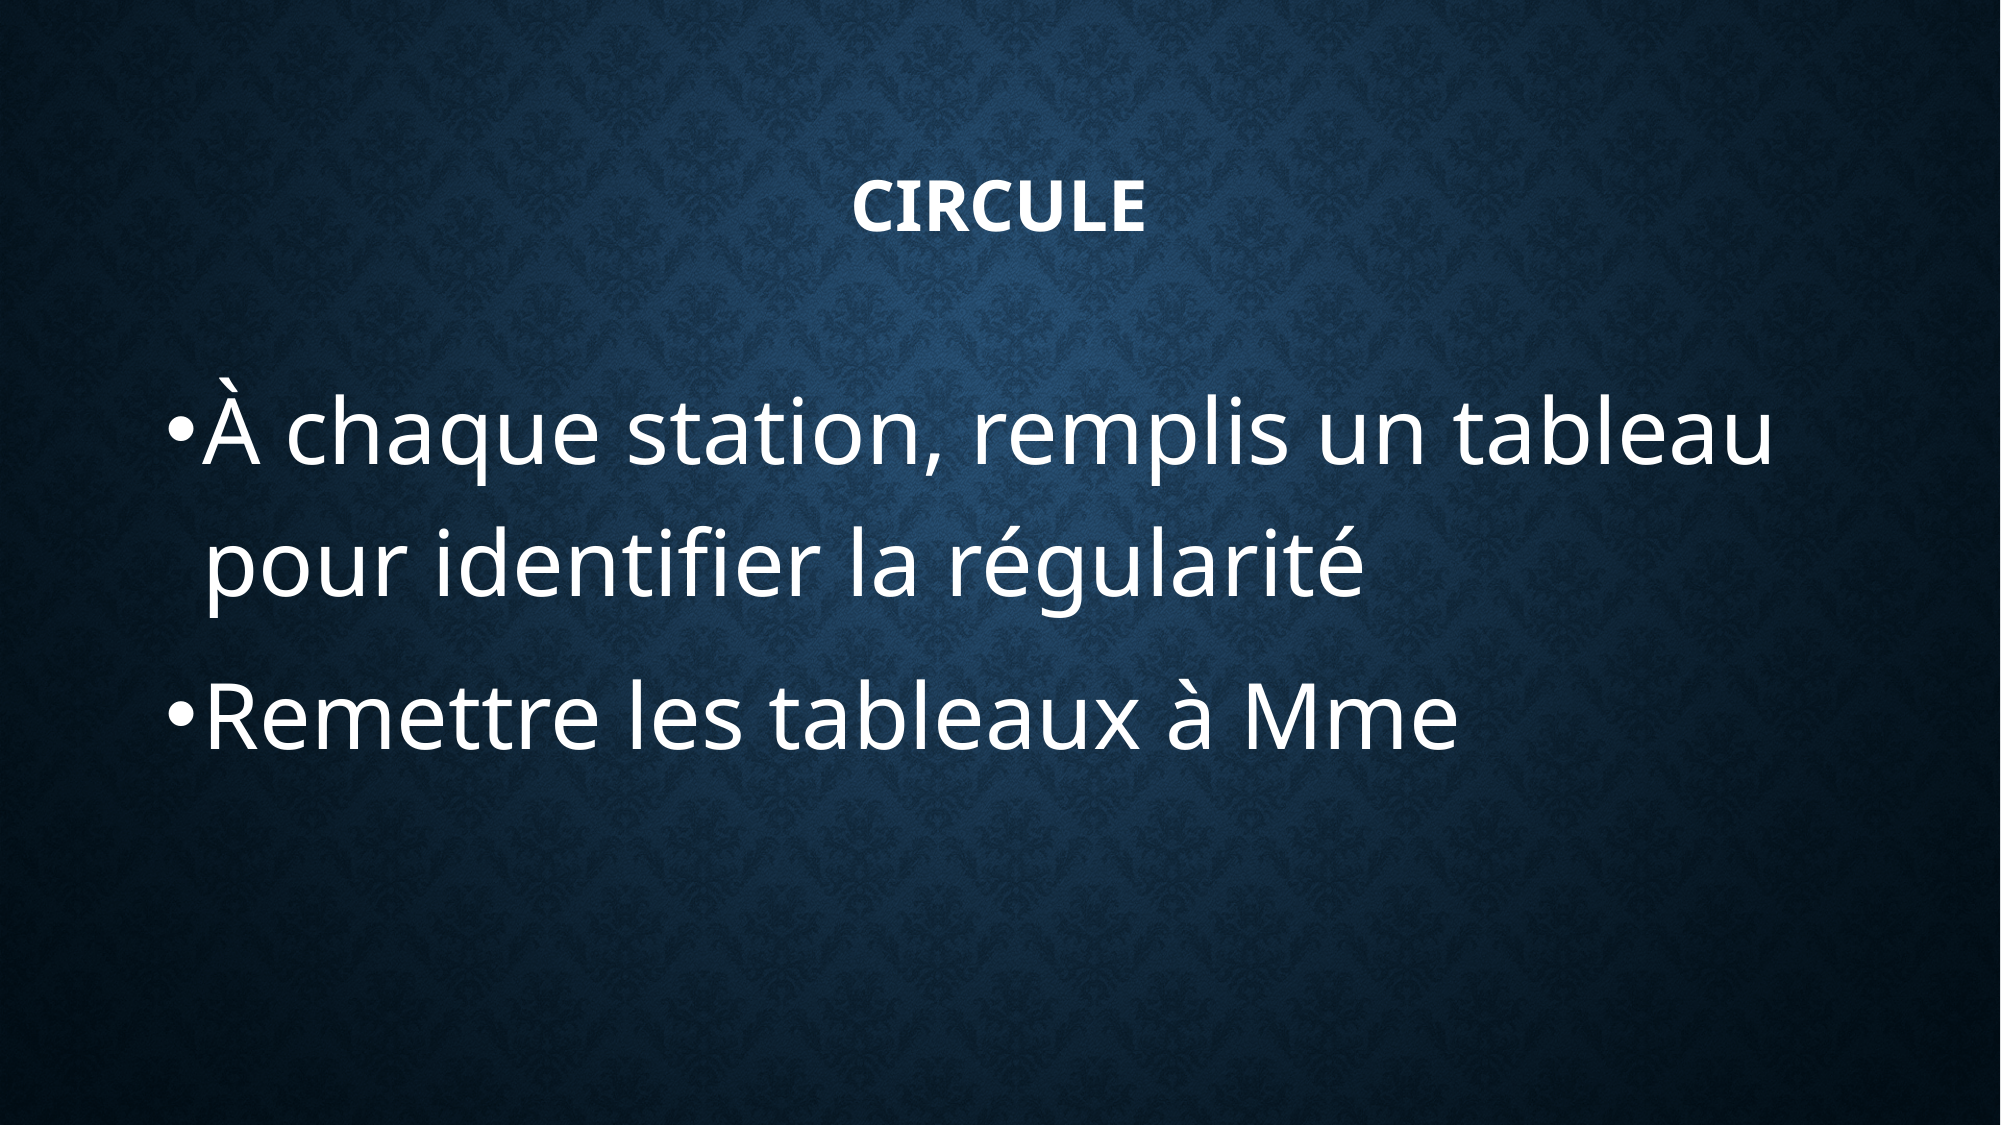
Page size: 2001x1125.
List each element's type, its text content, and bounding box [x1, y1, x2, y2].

title Circule [150, 99, 1849, 318]
list À chaque station, remplis un tableau pour identifier la régularité Remettre les tableaux à Mme [150, 343, 1849, 950]
